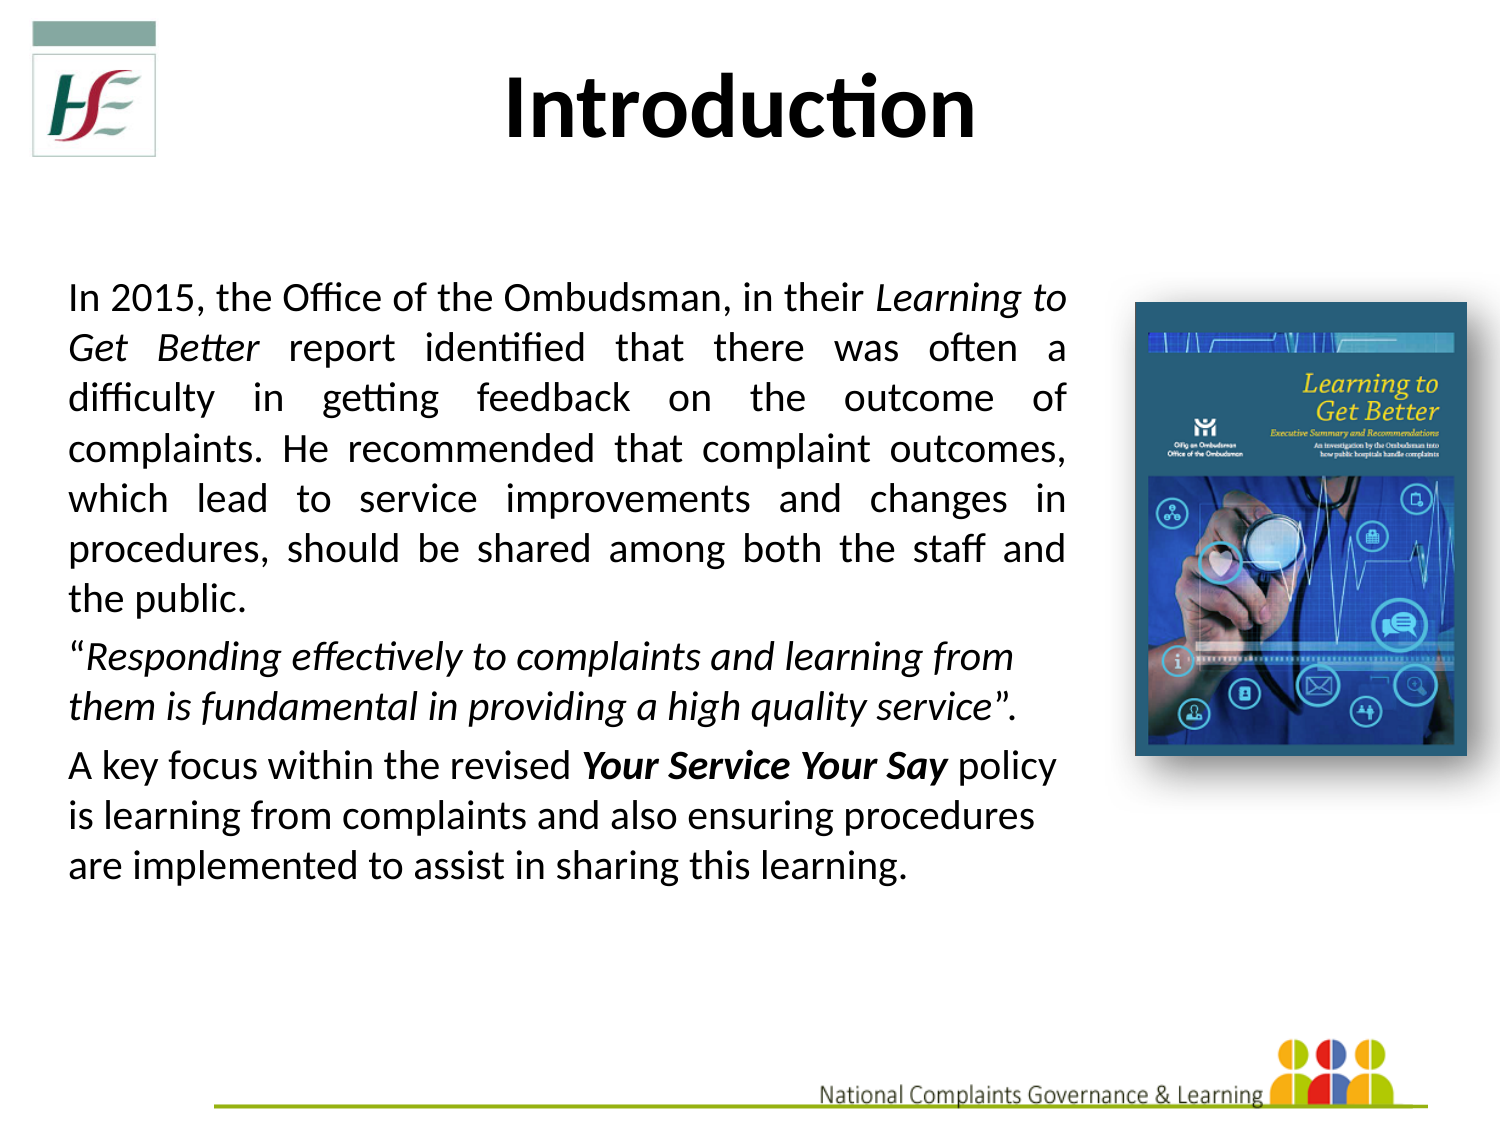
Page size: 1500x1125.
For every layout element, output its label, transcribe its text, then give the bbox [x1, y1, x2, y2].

picture [1135, 302, 1467, 756]
picture [214, 1031, 1428, 1114]
picture [29, 18, 76, 159]
title Introduction [76, 7, 1427, 195]
list In 2015, the Office of the Ombudsman, in their Learning to Get Better report identified that there was often a difficulty in getting feedback on the outcome of complaints. He recommended that complaint outcomes, which lead to service improvements and changes in procedures, should be shared among both the staff and the public. “Responding effectively to complaints and learning from them is fundamental in providing a high quality service”. A key focus within the revised Your Service Your Say policy is learning from complaints and also ensuring procedures are implemented to assist in sharing this learning. [53, 262, 1083, 1005]
